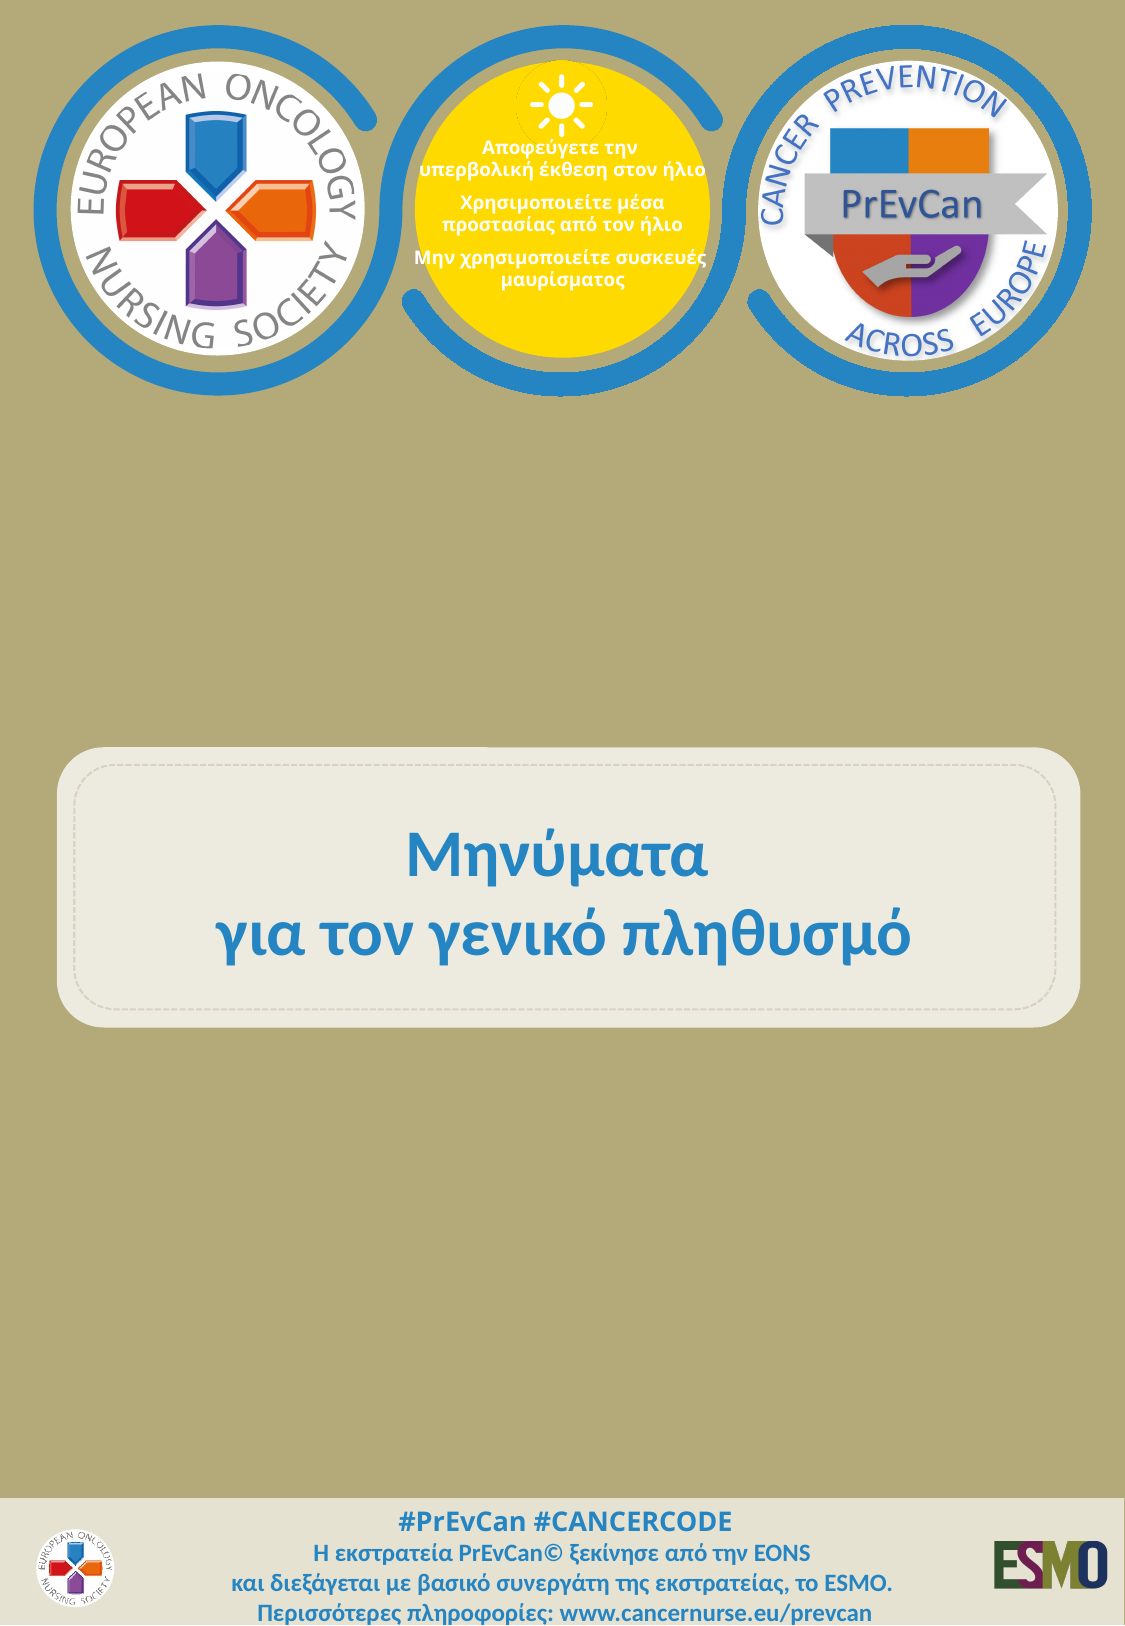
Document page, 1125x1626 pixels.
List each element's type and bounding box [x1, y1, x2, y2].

text_box [0, 25, 1125, 1625]
